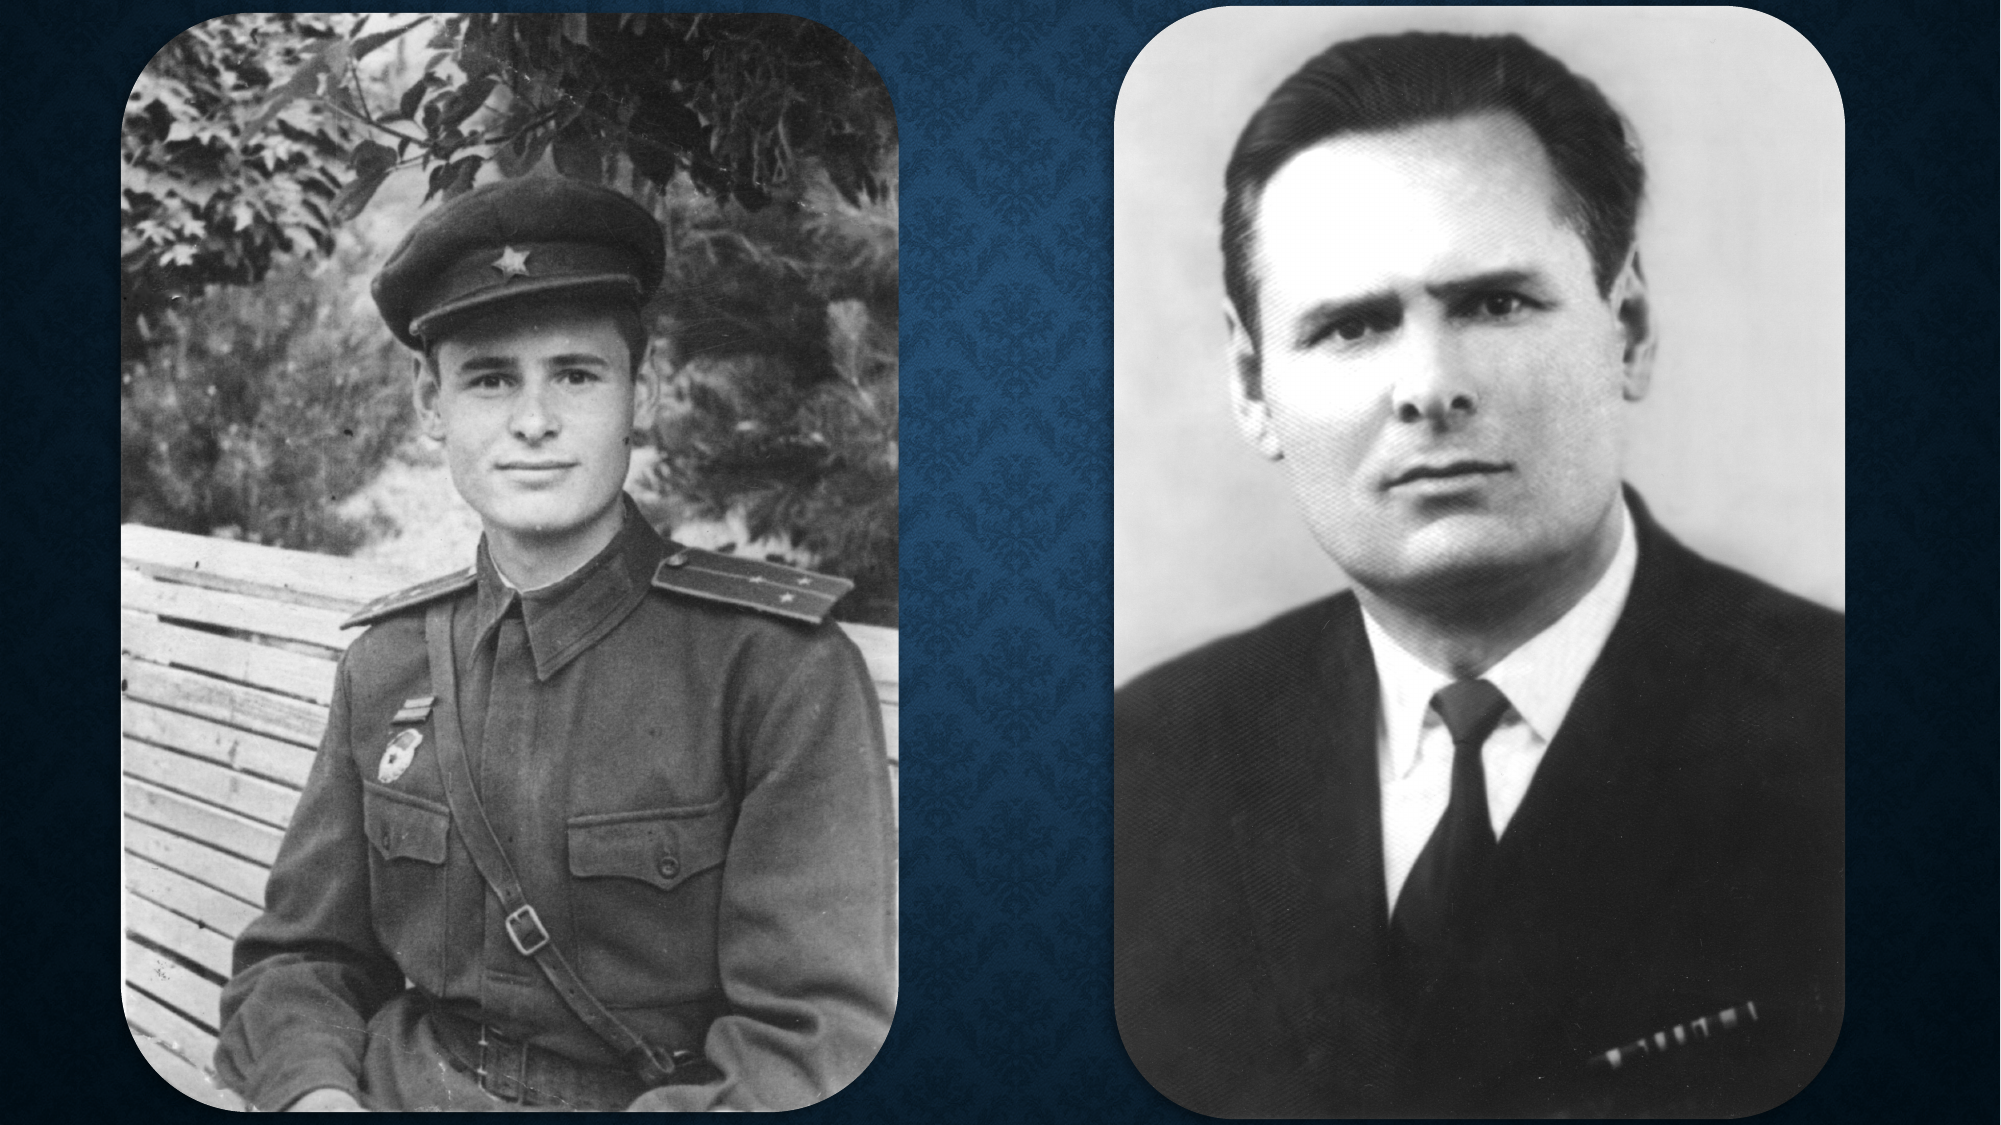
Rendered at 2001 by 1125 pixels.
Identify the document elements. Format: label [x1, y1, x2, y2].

picture [1113, 5, 1846, 1120]
picture [120, 12, 900, 1113]
